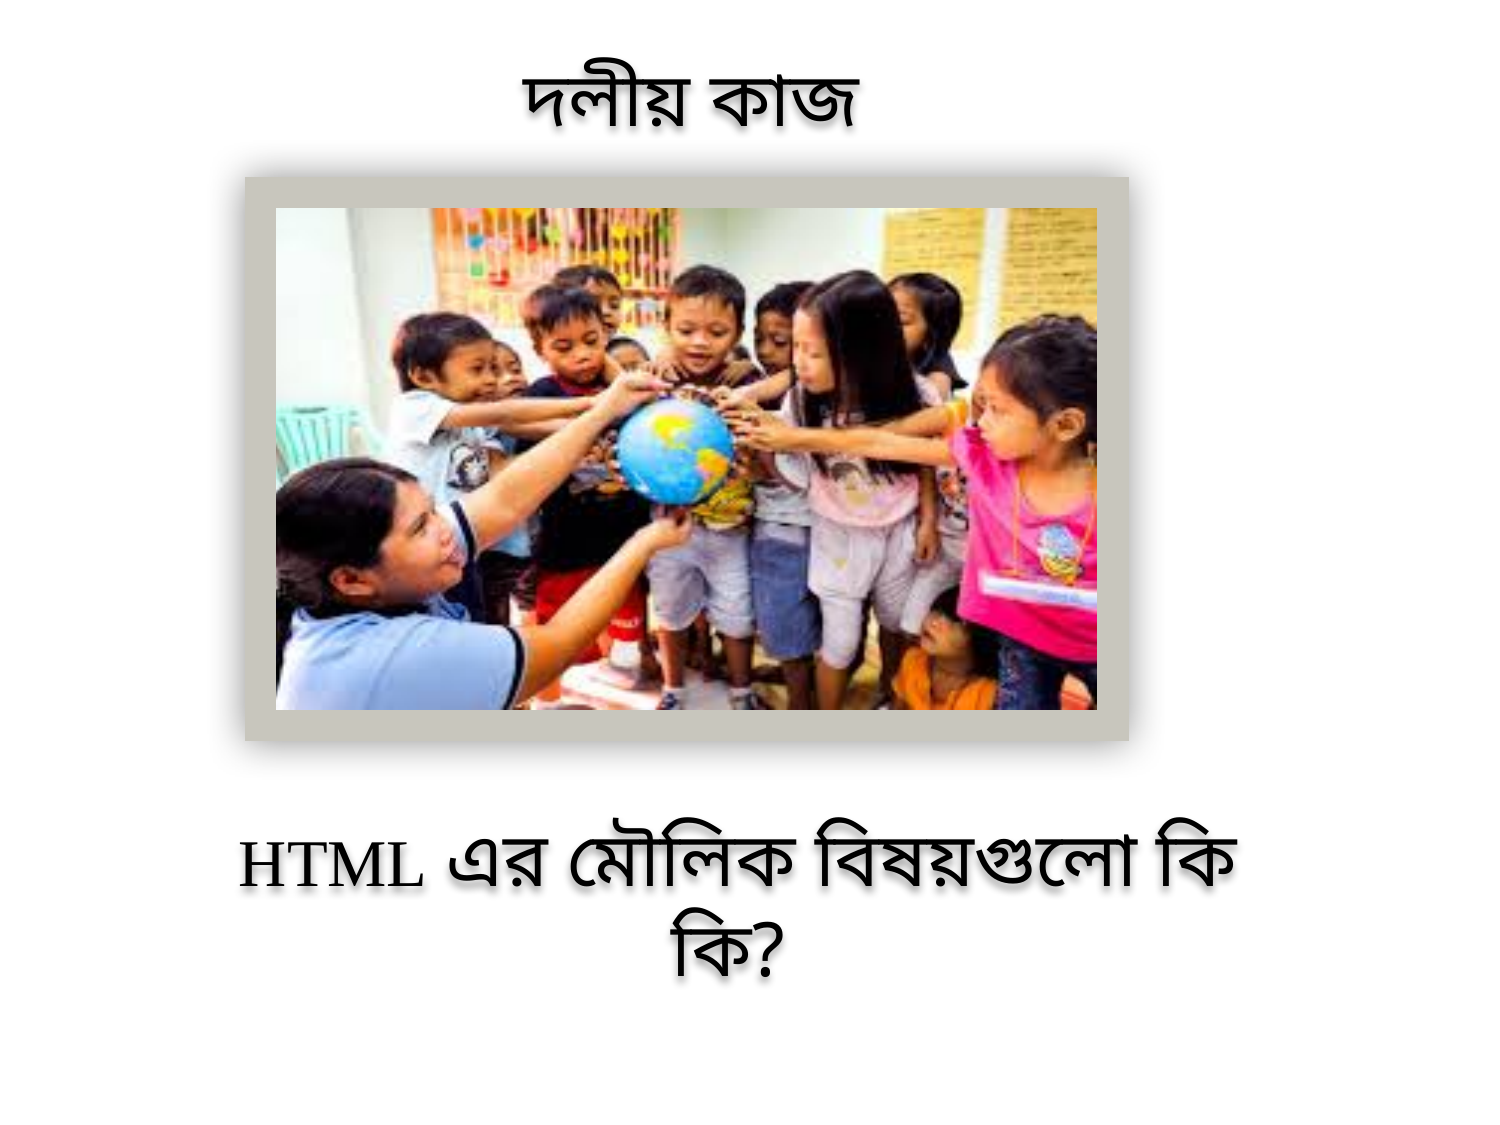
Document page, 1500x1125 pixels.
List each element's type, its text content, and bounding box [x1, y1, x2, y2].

picture [275, 207, 1098, 711]
text_box দলীয় কাজ [414, 44, 970, 150]
text_box HTML এর মৌলিক বিষয়গুলো কি কি? [194, 804, 1282, 1000]
